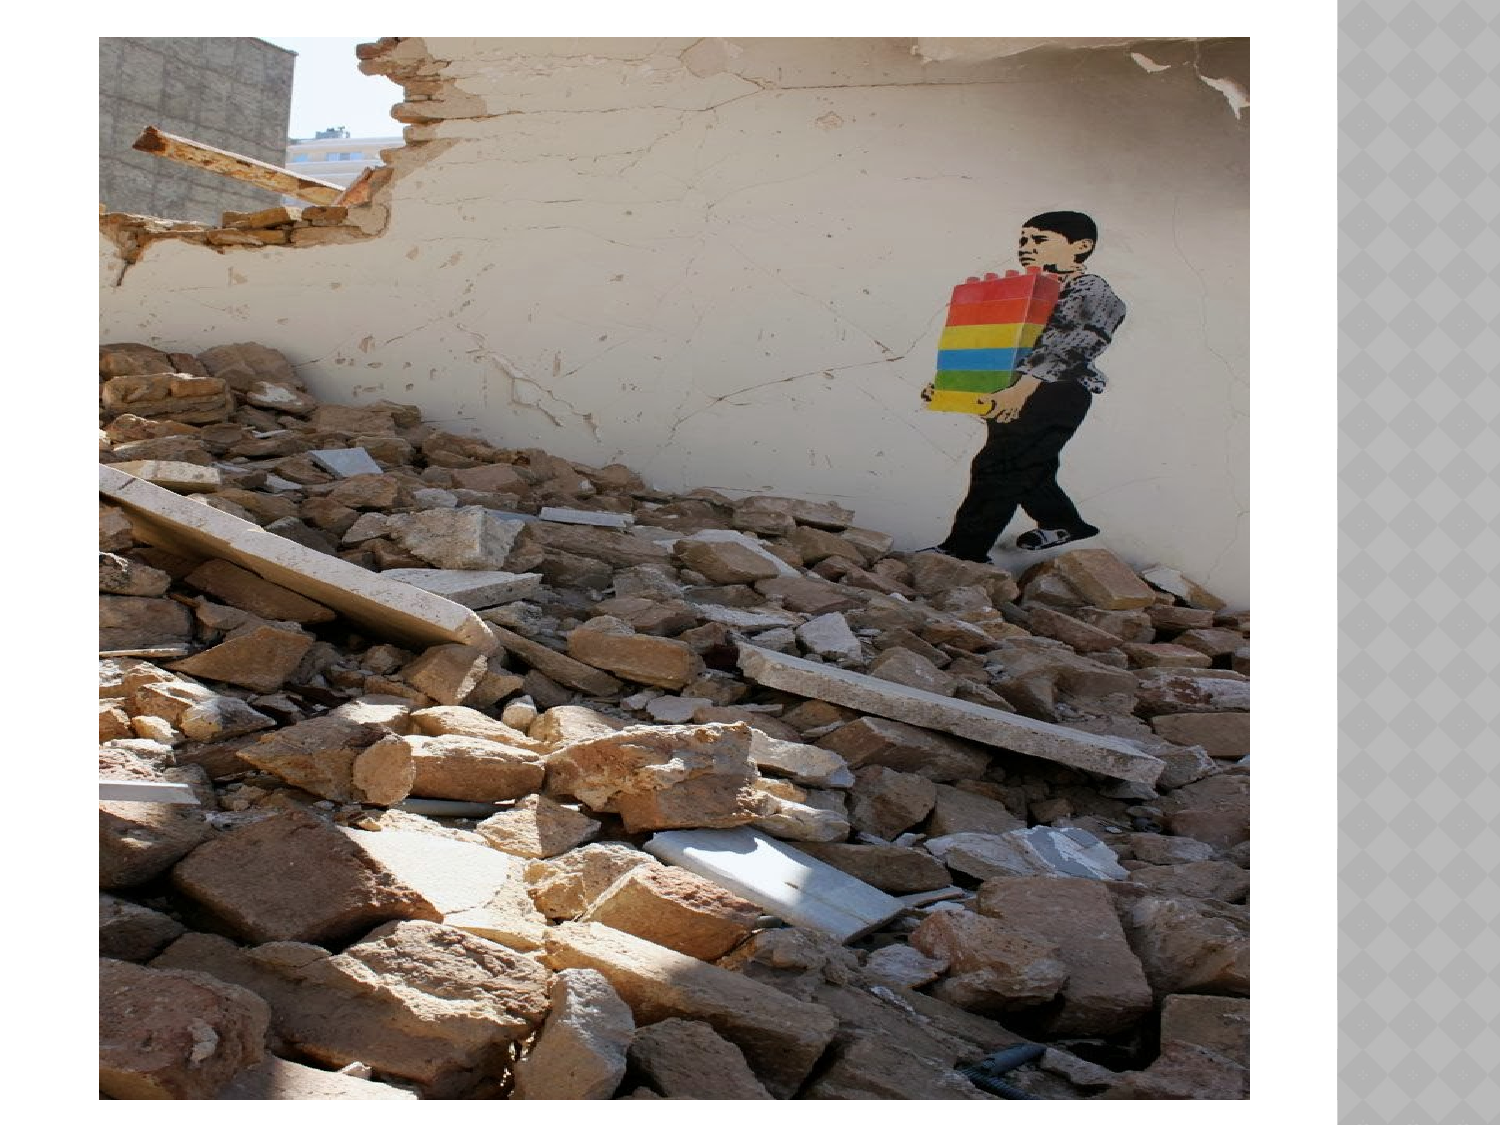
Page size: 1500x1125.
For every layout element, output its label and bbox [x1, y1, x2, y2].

picture [99, 36, 1251, 1101]
